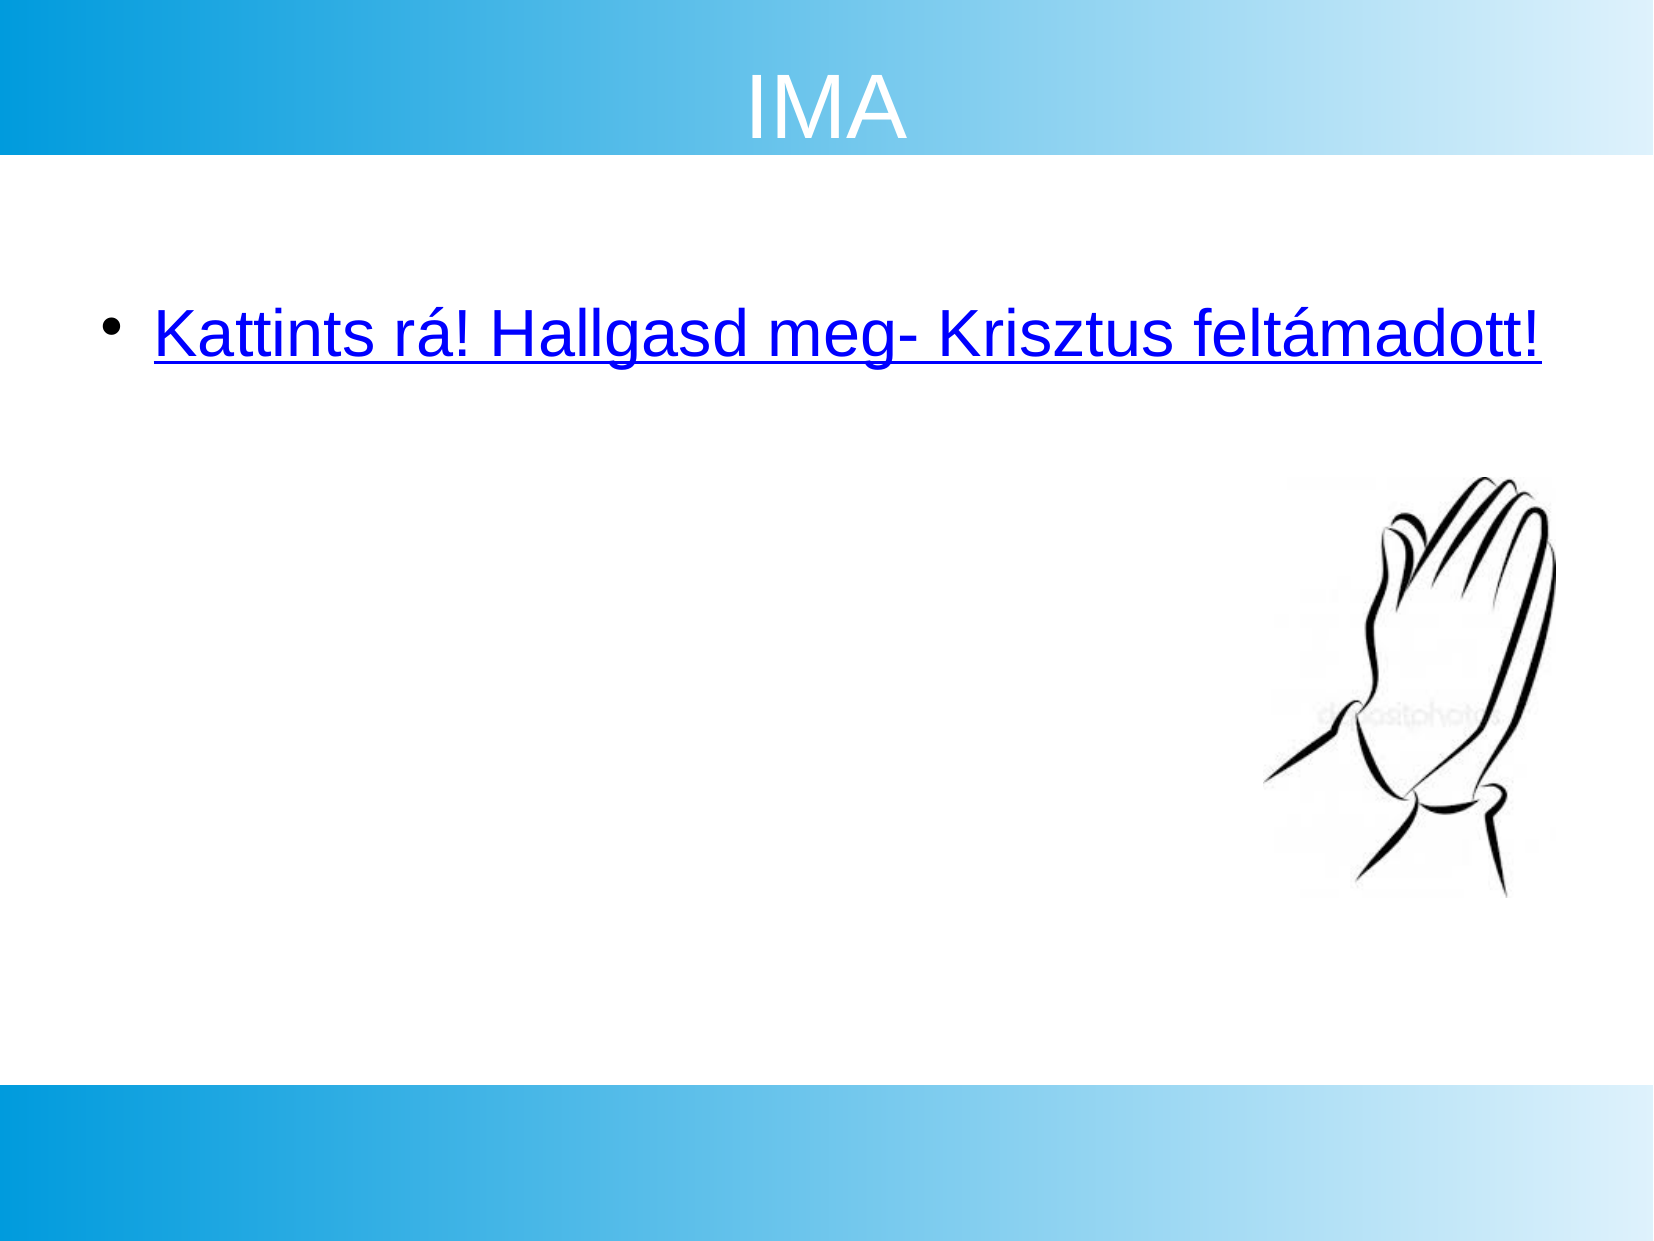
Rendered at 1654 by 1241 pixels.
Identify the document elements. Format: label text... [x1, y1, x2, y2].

text_box Kattints rá! Hallgasd meg- Krisztus feltámadott! [82, 290, 1571, 1010]
picture [1263, 477, 1557, 898]
text_box IMA [82, 49, 1571, 154]
